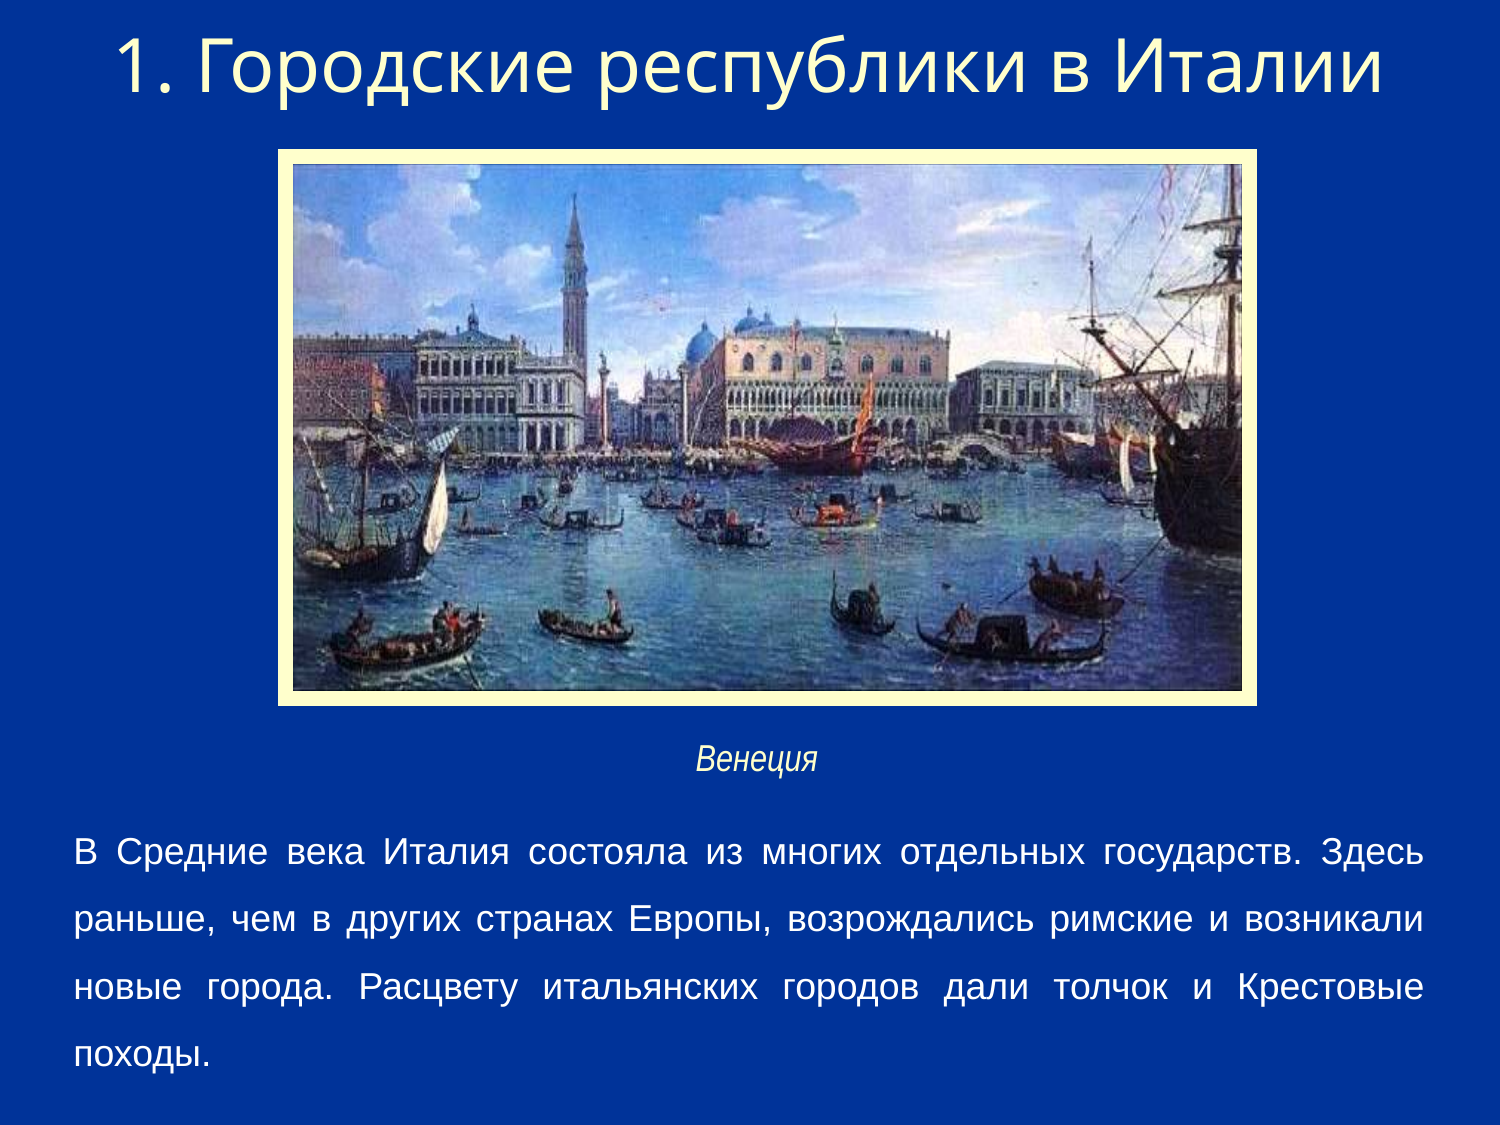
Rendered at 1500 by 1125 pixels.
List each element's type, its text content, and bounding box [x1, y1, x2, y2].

text_box Венеция [680, 726, 833, 787]
text_box В Средние века Италия состояла из многих отдельных государств. Здесь раньше, чем в других странах Европы, возрождались римские и возникали новые города. Расцвету итальянских городов дали толчок и Крестовые походы. [58, 796, 1441, 1082]
picture [292, 163, 1243, 692]
title 1. Городские республики в Италии [0, 0, 1500, 150]
